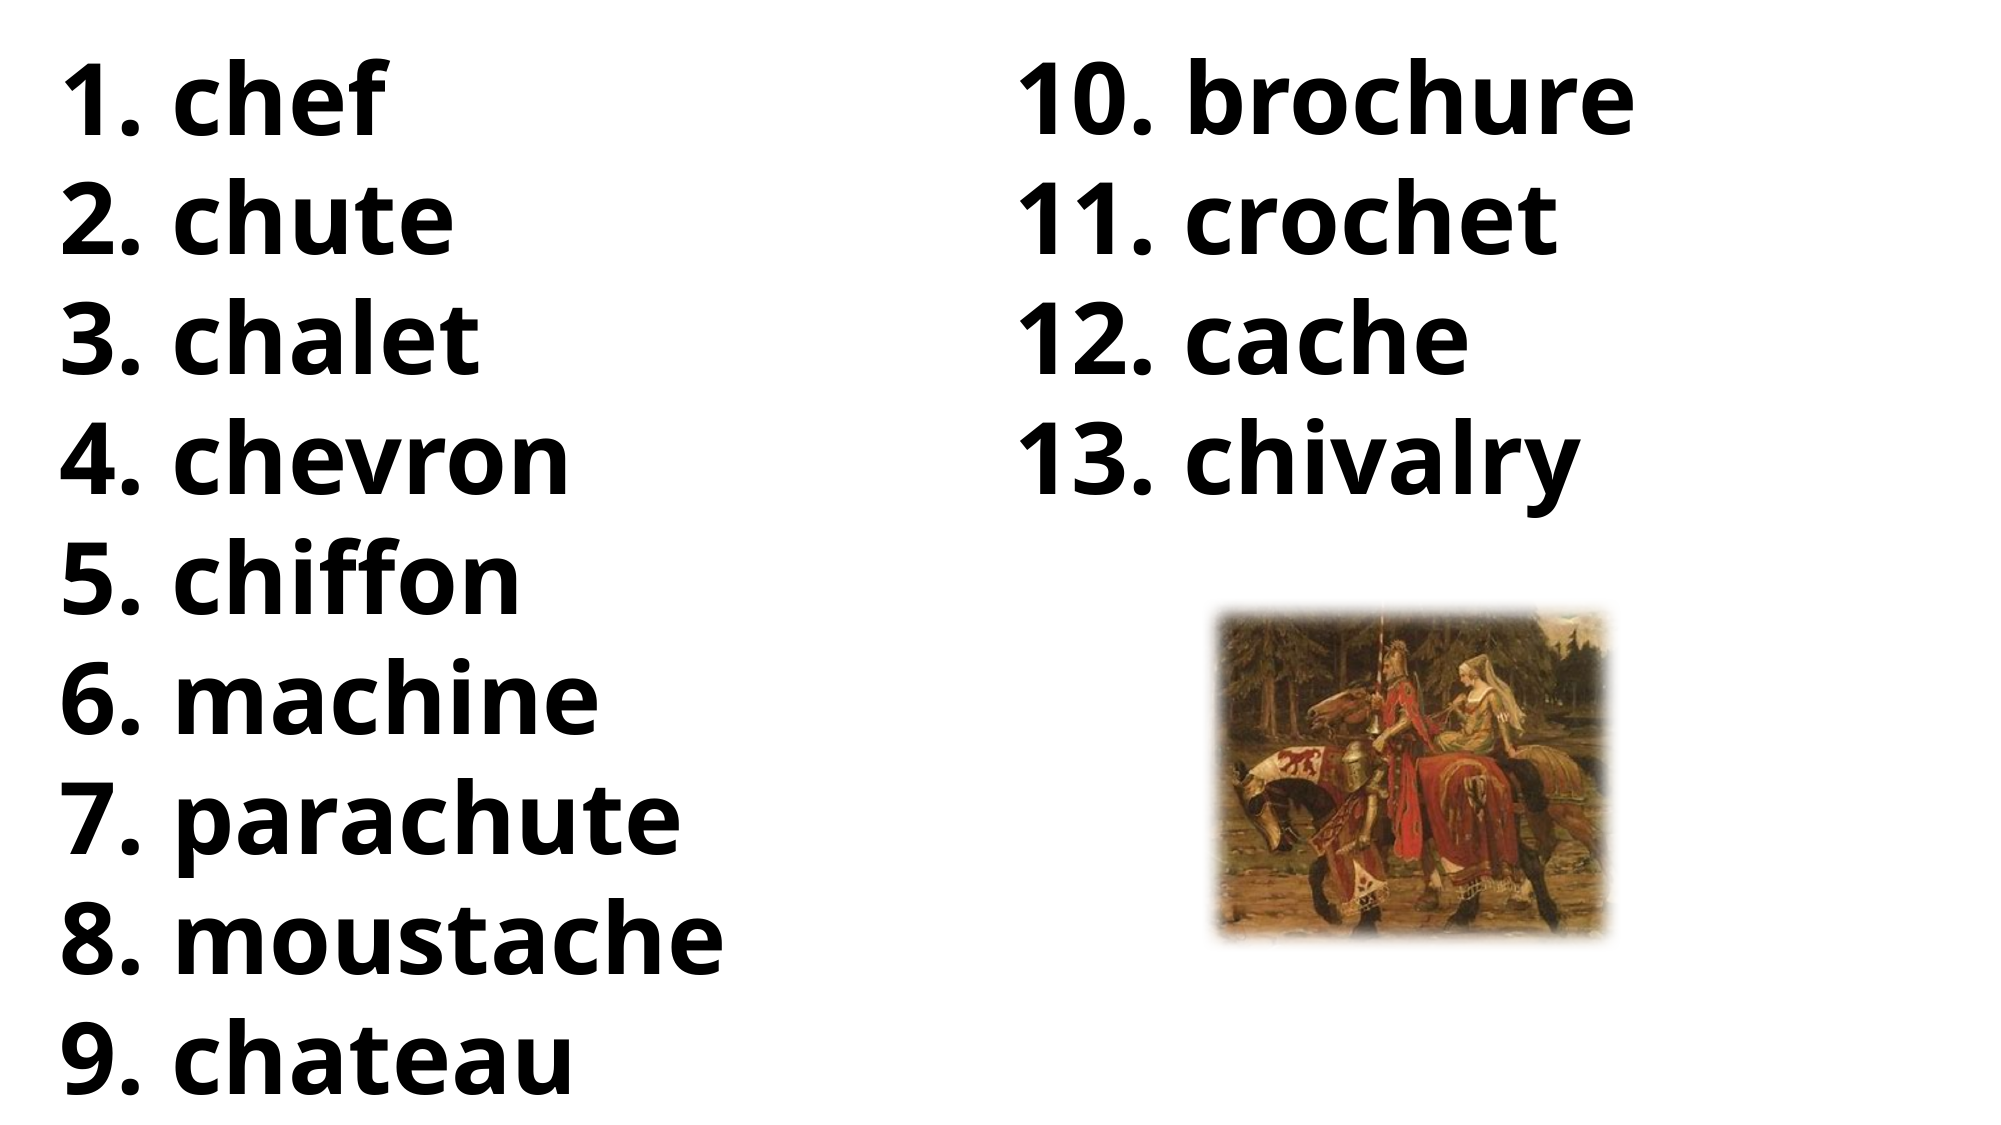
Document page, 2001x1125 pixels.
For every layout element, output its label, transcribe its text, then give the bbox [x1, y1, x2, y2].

text_box 10. brochure 11. crochet 12. cache 13. chivalry [999, 27, 2000, 522]
picture [1201, 597, 1622, 953]
text_box chef chute chalet chevron chiffon machine parachute moustache chateau [44, 27, 923, 1122]
